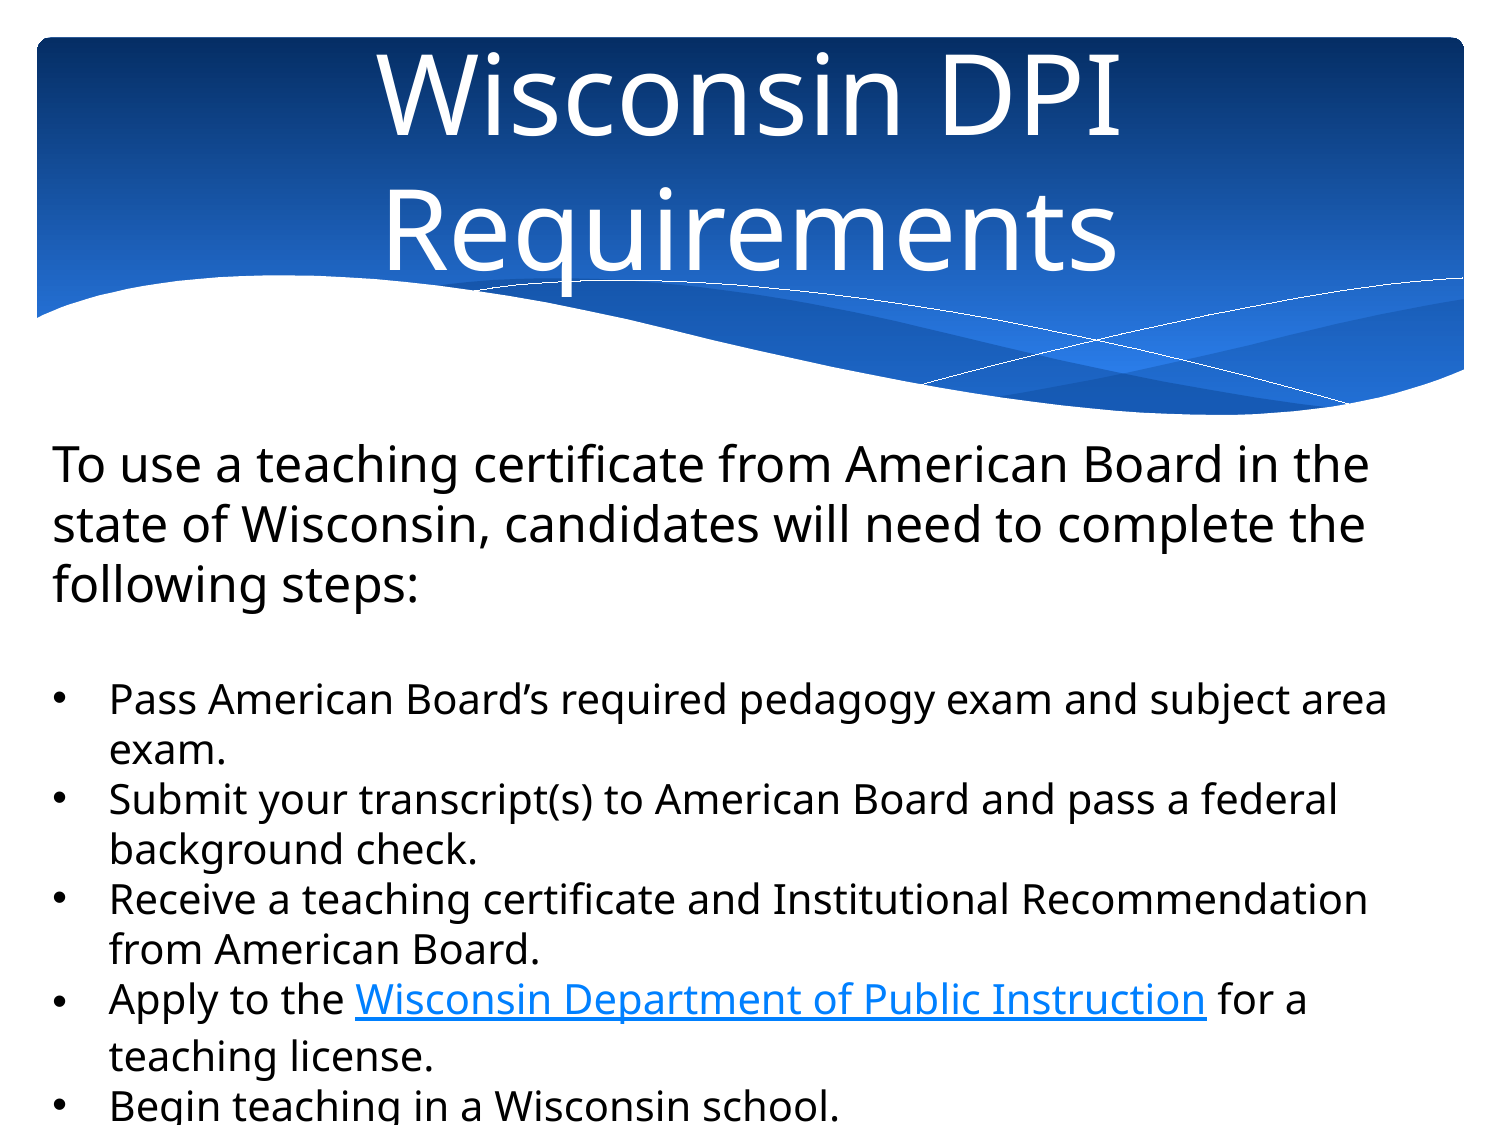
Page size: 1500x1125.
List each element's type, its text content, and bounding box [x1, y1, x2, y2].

text_box To use a teaching certificate from American Board in the state of Wisconsin, candidates will need to complete the following steps: Pass American Board’s required pedagogy exam and subject area exam. Submit your transcript(s) to American Board and pass a federal background check. Receive a teaching certificate and Institutional Recommendation from American Board. Apply to the Wisconsin Department of Public Instruction for a teaching license. Begin teaching in a Wisconsin school. [37, 425, 1450, 1125]
title Wisconsin DPI Requirements [75, 55, 1425, 261]
